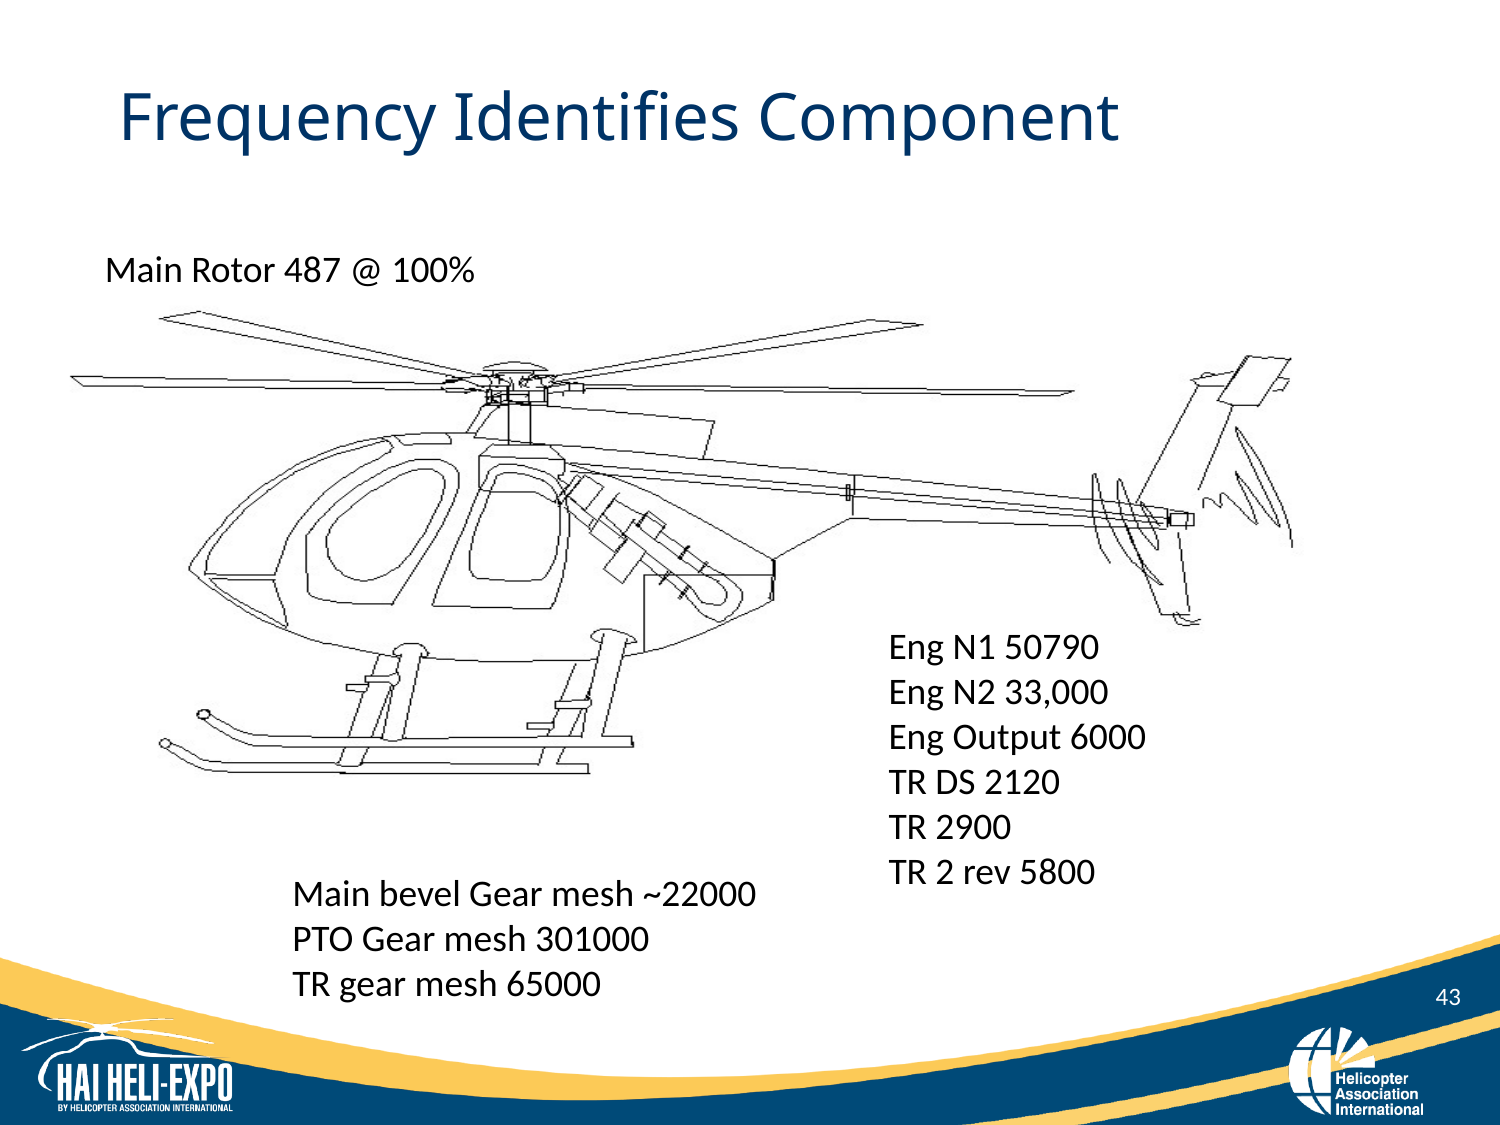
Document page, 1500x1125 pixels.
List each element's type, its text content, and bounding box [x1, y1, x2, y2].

title Frequency Identifies Component [103, 75, 1155, 162]
slide_number 43 [1396, 977, 1500, 1014]
text_box Main bevel Gear mesh ~22000 PTO Gear mesh 301000 TR gear mesh 65000 [277, 903, 784, 1012]
picture [0, 0, 1500, 1125]
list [58, 181, 1304, 903]
